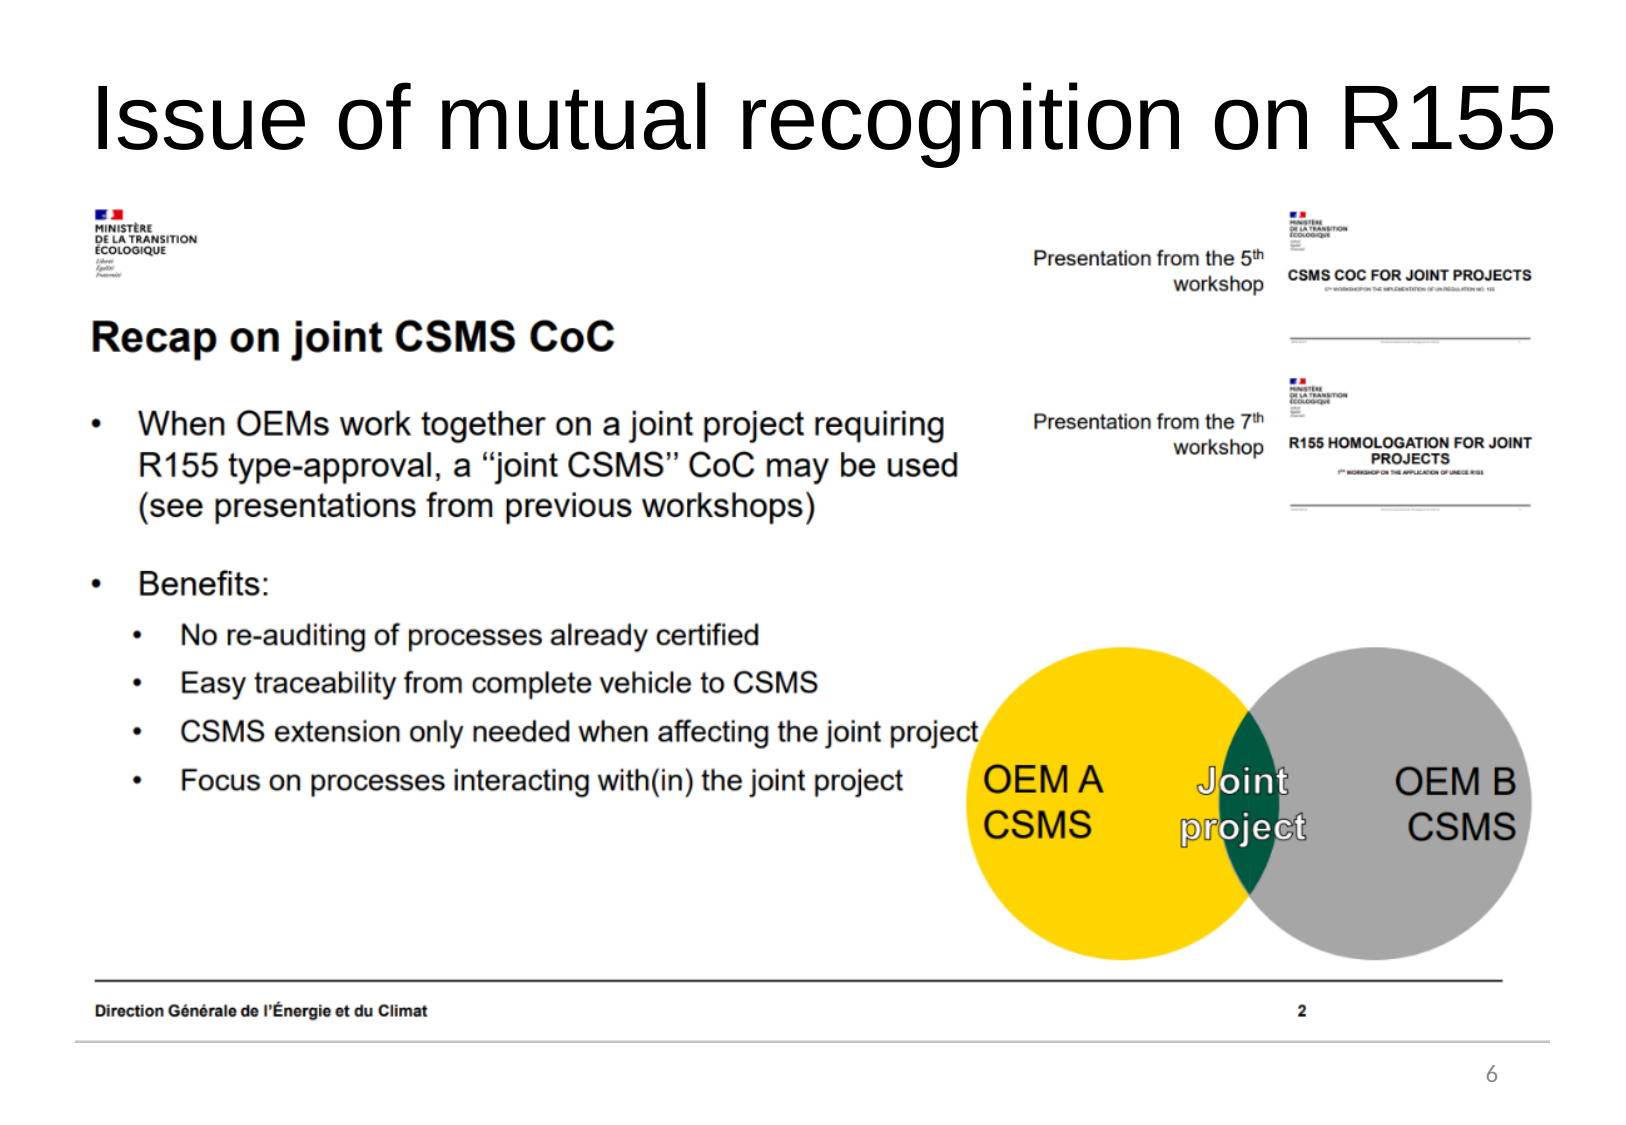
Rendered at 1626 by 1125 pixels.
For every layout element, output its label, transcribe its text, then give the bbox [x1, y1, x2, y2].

slide_number 6 [1147, 1043, 1514, 1103]
text_box Issue of mutual recognition on R155 [75, 50, 1579, 176]
picture [75, 183, 1550, 1043]
